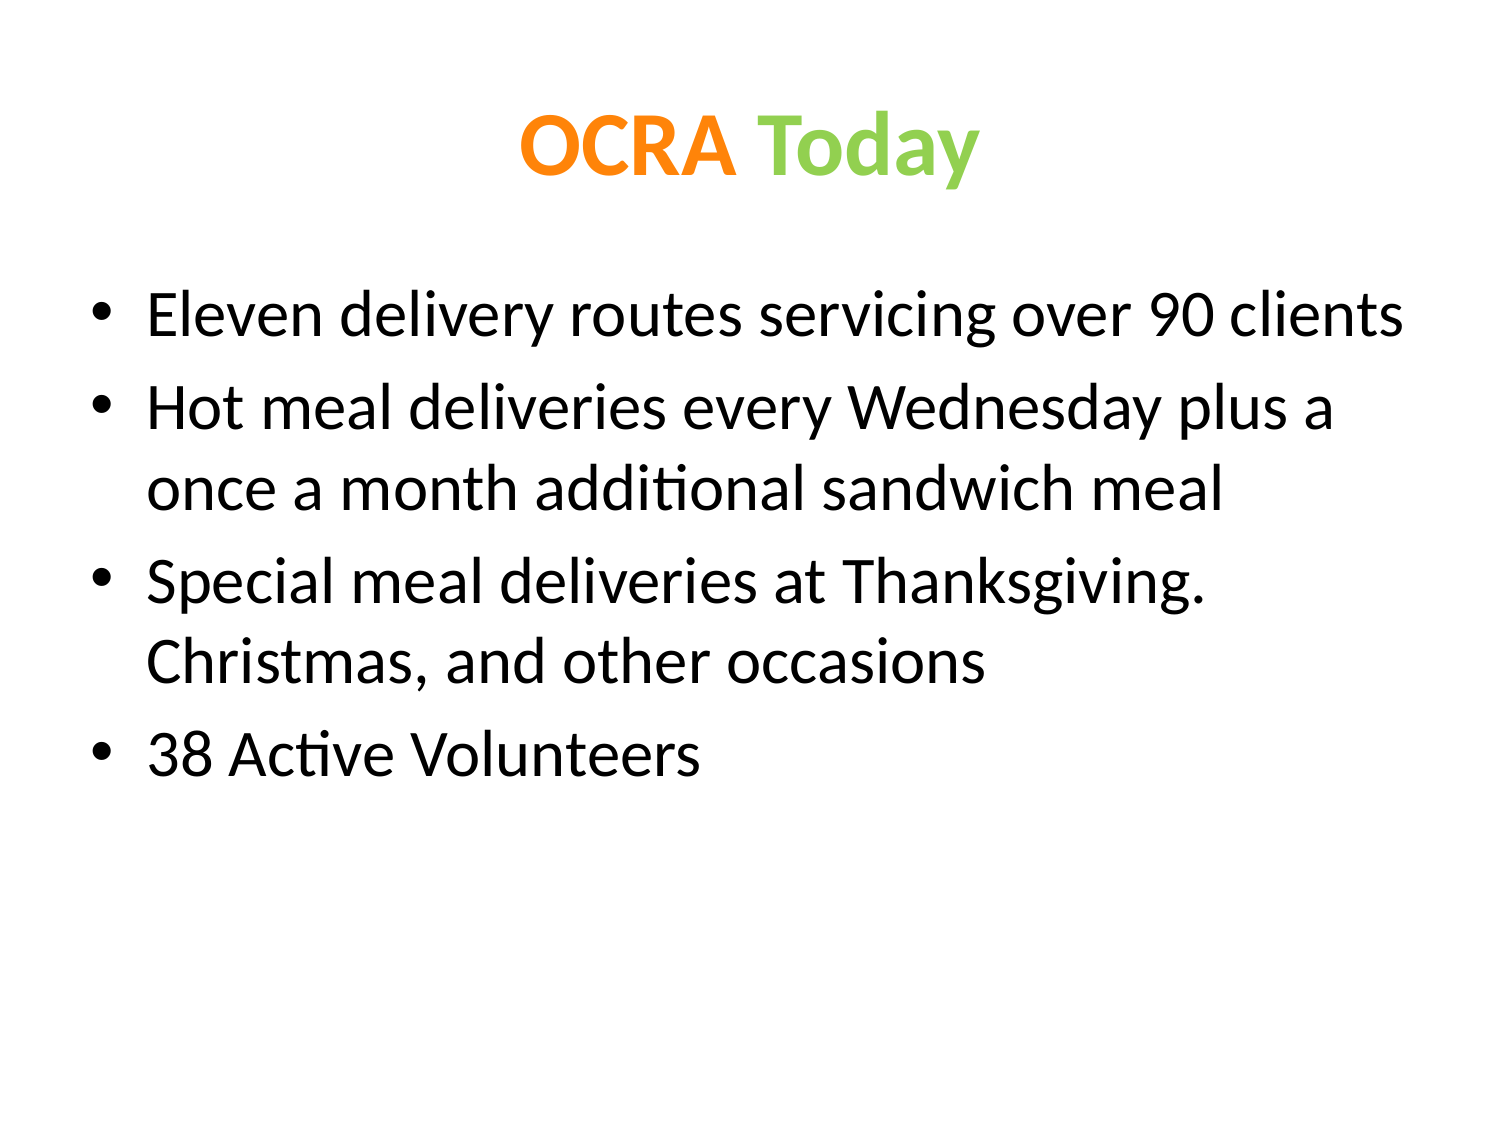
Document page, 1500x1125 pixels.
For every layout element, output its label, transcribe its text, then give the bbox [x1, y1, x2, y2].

list Eleven delivery routes servicing over 90 clients Hot meal deliveries every Wednesday plus a once a month additional sandwich meal Special meal deliveries at Thanksgiving. Christmas, and other occasions 38 Active Volunteers [75, 262, 1425, 1005]
title OCRA Today [75, 45, 1425, 233]
